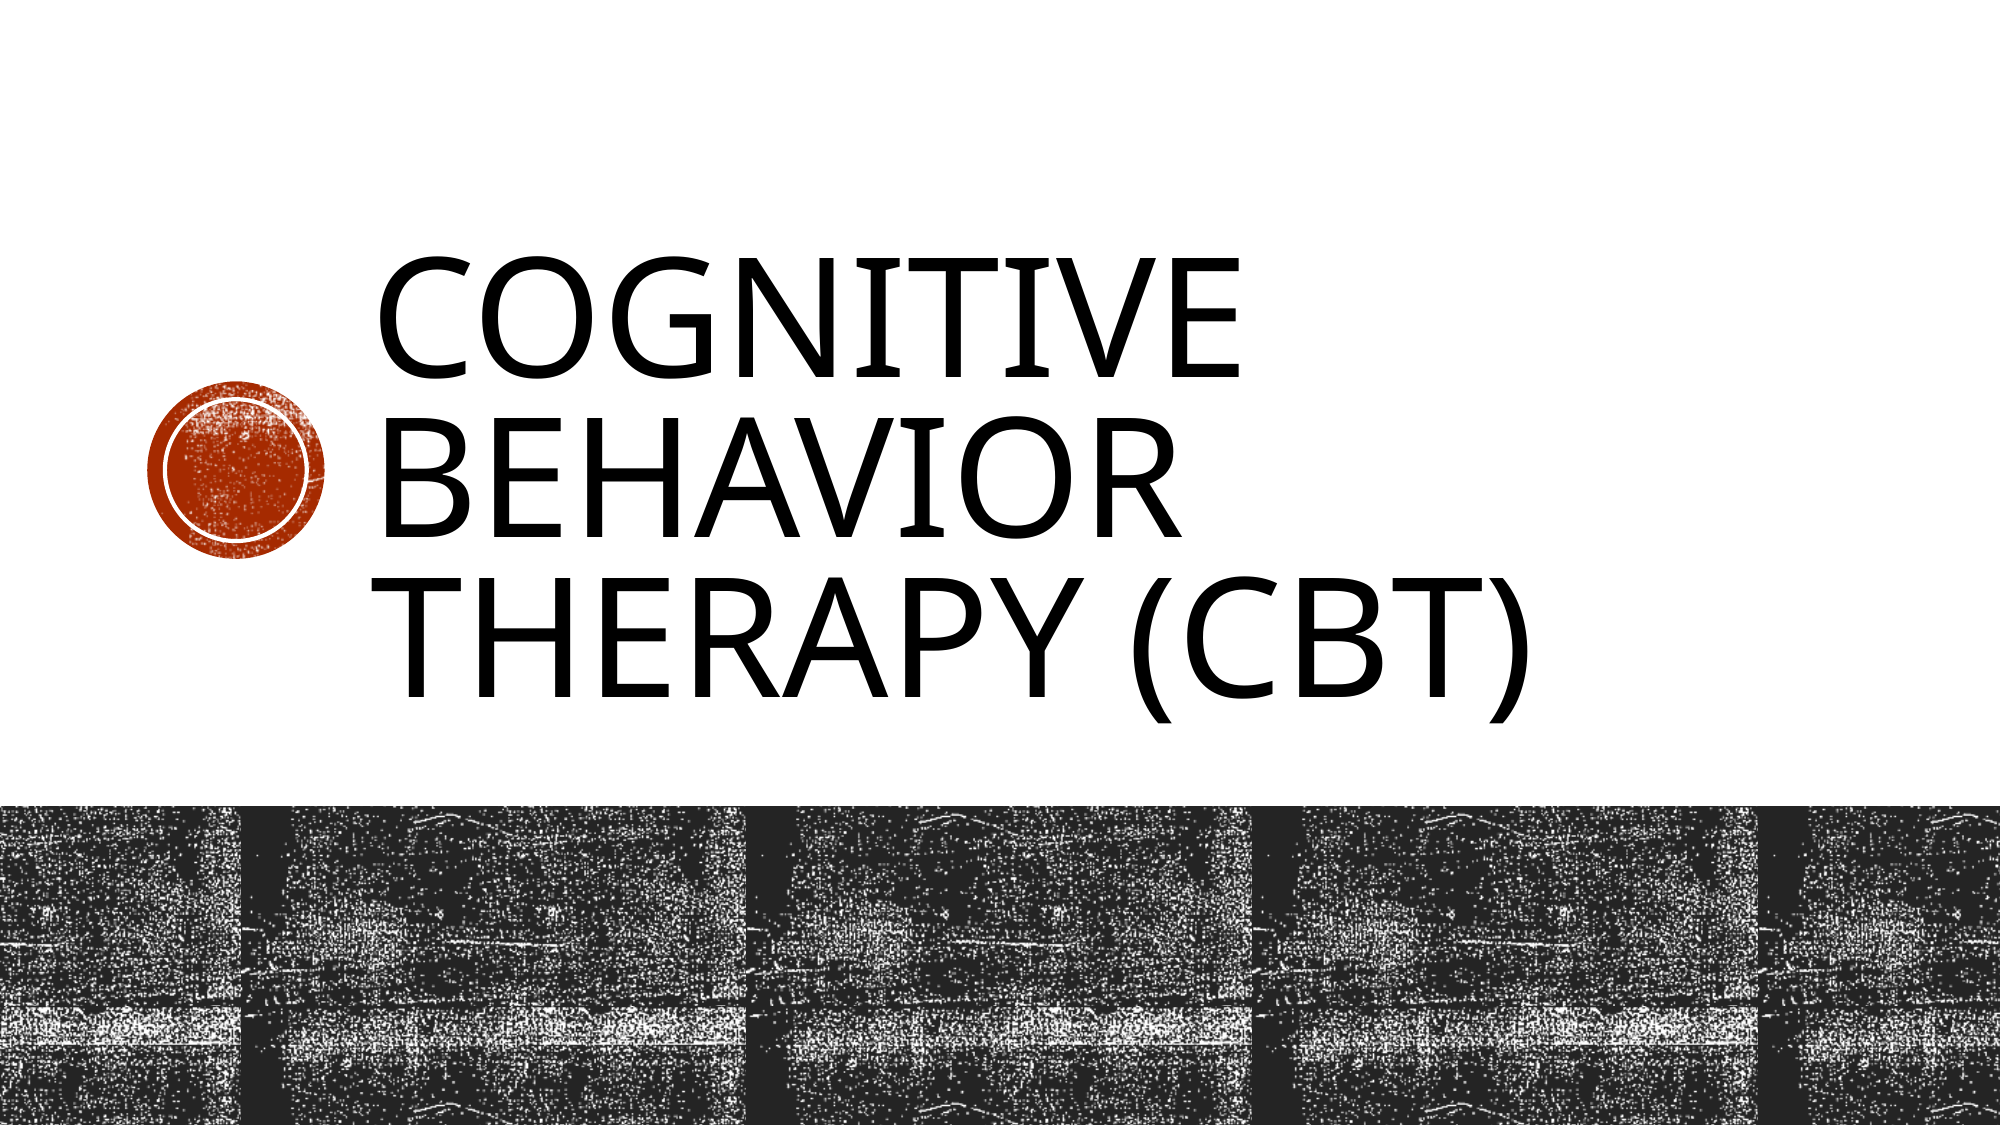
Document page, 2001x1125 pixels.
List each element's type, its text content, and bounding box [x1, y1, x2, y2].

title Cognitive Behavior Therapy (CBT) [355, 201, 1878, 779]
